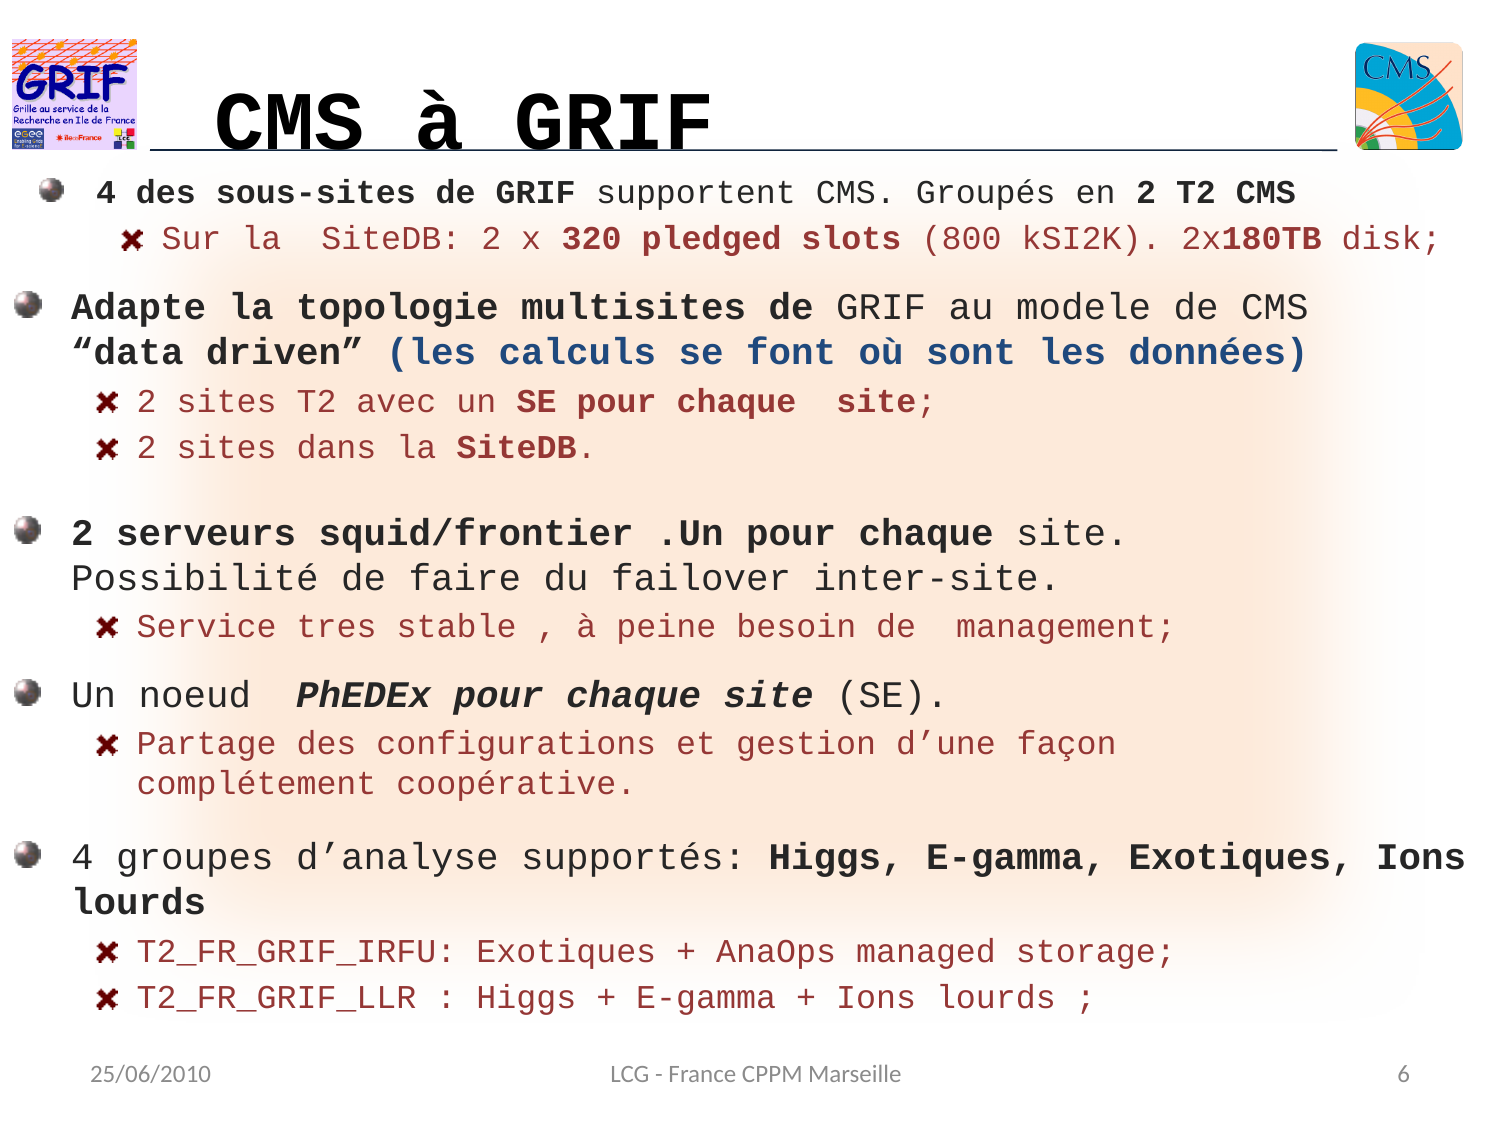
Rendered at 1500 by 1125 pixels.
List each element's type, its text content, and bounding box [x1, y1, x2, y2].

picture [89, 981, 118, 1010]
picture [14, 679, 41, 706]
picture [39, 178, 64, 202]
picture [12, 39, 138, 151]
picture [1355, 88, 1441, 151]
picture [89, 934, 118, 963]
picture [89, 431, 118, 460]
picture [1355, 42, 1463, 139]
text_box [265, 315, 1249, 848]
picture [1364, 57, 1371, 77]
picture [89, 727, 118, 756]
picture [14, 516, 41, 544]
picture [14, 841, 41, 868]
picture [1420, 82, 1429, 90]
picture [1423, 118, 1436, 124]
slide_number 6 [1075, 1042, 1425, 1103]
picture [14, 291, 42, 318]
picture [1389, 58, 1401, 76]
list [244, 294, 1270, 869]
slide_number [75, 1042, 425, 1103]
picture [1455, 144, 1463, 151]
footer LCG - France CPPM Marseille [437, 1042, 1075, 1103]
picture [114, 222, 143, 251]
picture [89, 609, 118, 638]
picture [89, 384, 118, 413]
